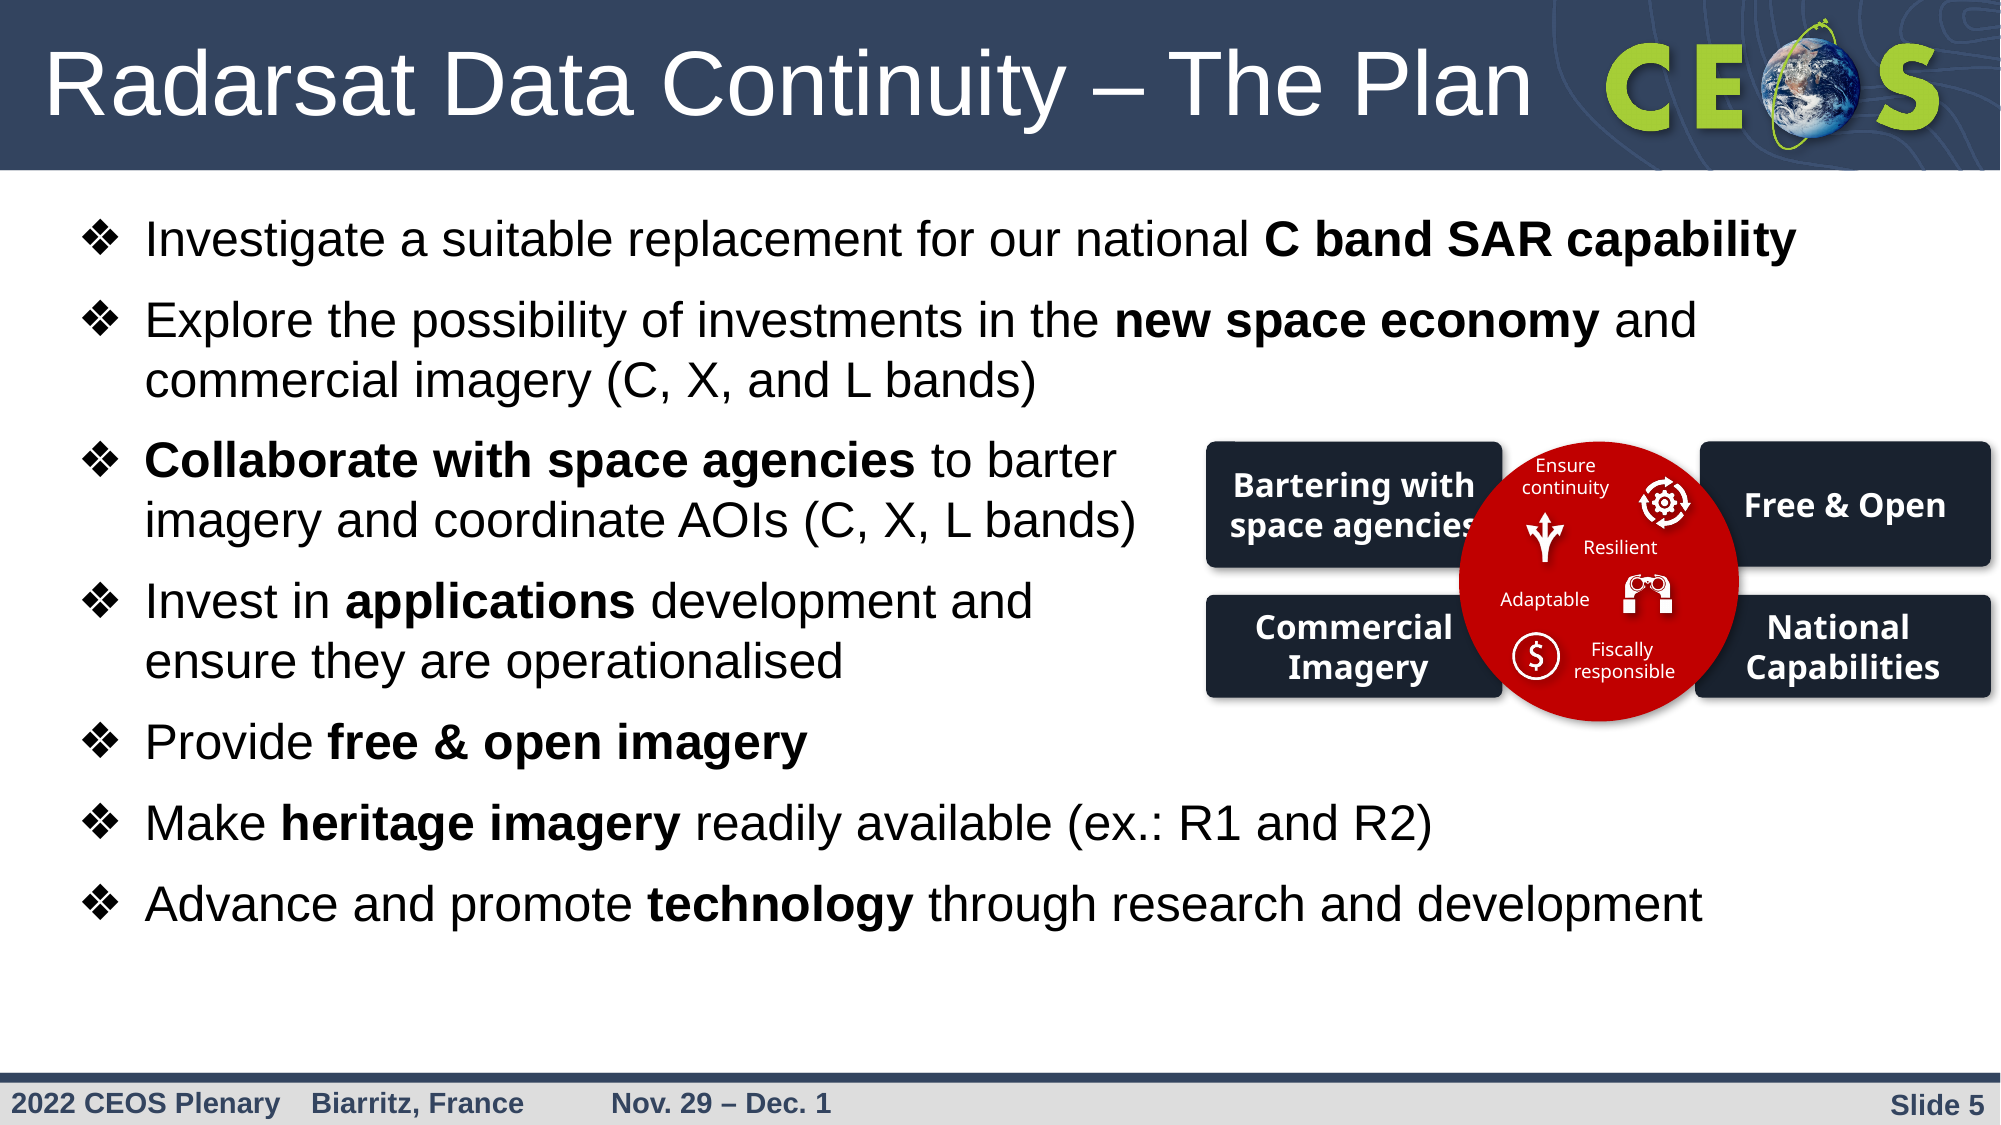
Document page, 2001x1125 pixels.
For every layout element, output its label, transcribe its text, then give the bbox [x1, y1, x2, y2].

list Investigate a suitable replacement for our national C band SAR capability Explore the possibility of investments in the new space economy and commercial imagery (C, X, and L bands) Collaborate with space agencies to barter imagery and coordinate AOIs (C, X, L bands) Invest in applications development and ensure they are operationalised Provide free & open imagery Make heritage imagery readily available (ex.: R1 and R2) Advance and promote technology through research and development [54, 198, 1815, 964]
picture [1606, 18, 1939, 150]
title Radarsat Data Continuity – The Plan [28, 28, 1569, 157]
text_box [1205, 441, 1992, 722]
